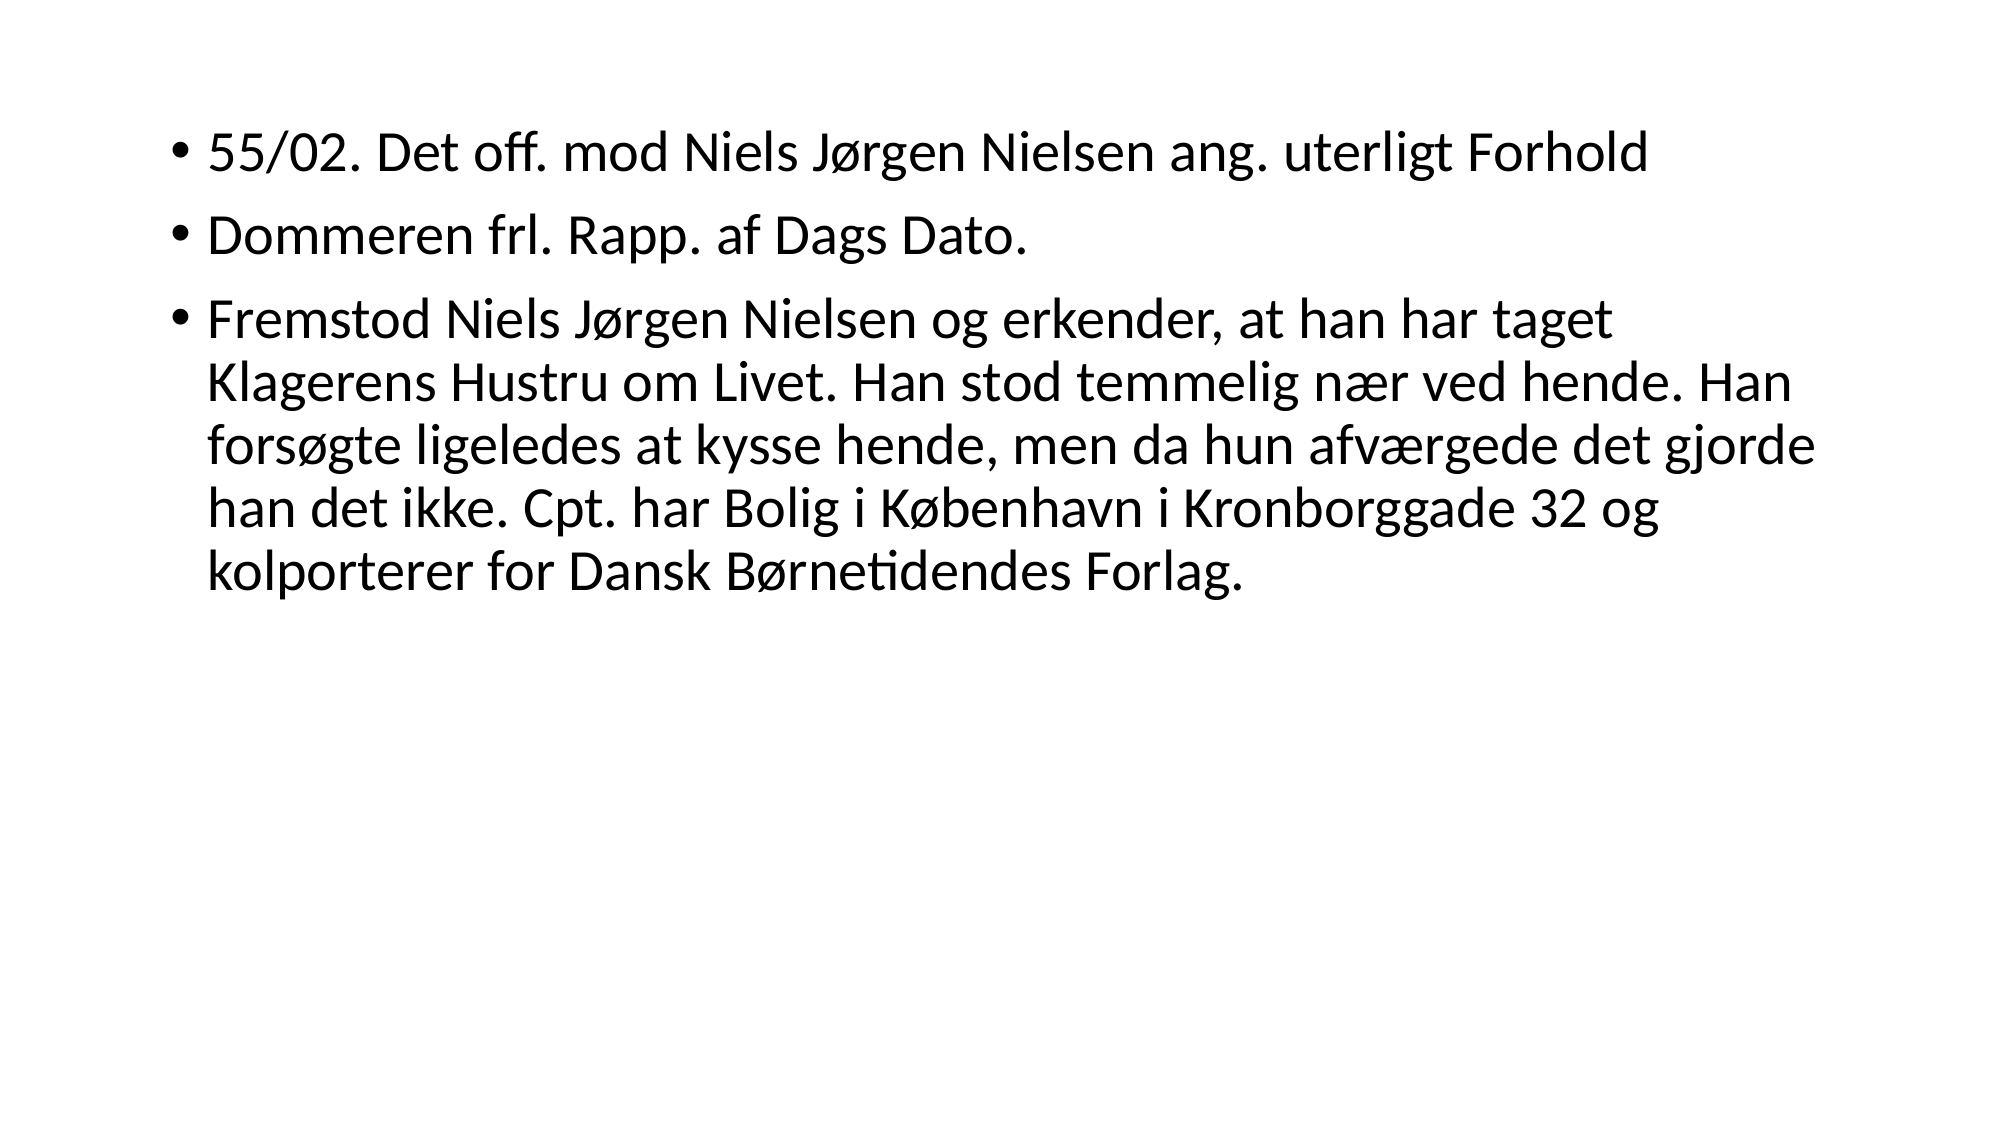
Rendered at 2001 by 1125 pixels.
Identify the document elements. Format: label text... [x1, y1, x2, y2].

list 55/02. Det off. mod Niels Jørgen Nielsen ang. uterligt Forhold Dommeren frl. Rapp. af Dags Dato. Fremstod Niels Jørgen Nielsen og erkender, at han har taget Klagerens Hustru om Livet. Han stod temmelig nær ved hende. Han forsøgte ligeledes at kysse hende, men da hun afværgede det gjorde han det ikke. Cpt. har Bolig i København i Kronborggade 32 og kolporterer for Dansk Børnetidendes Forlag. [155, 113, 1845, 1005]
